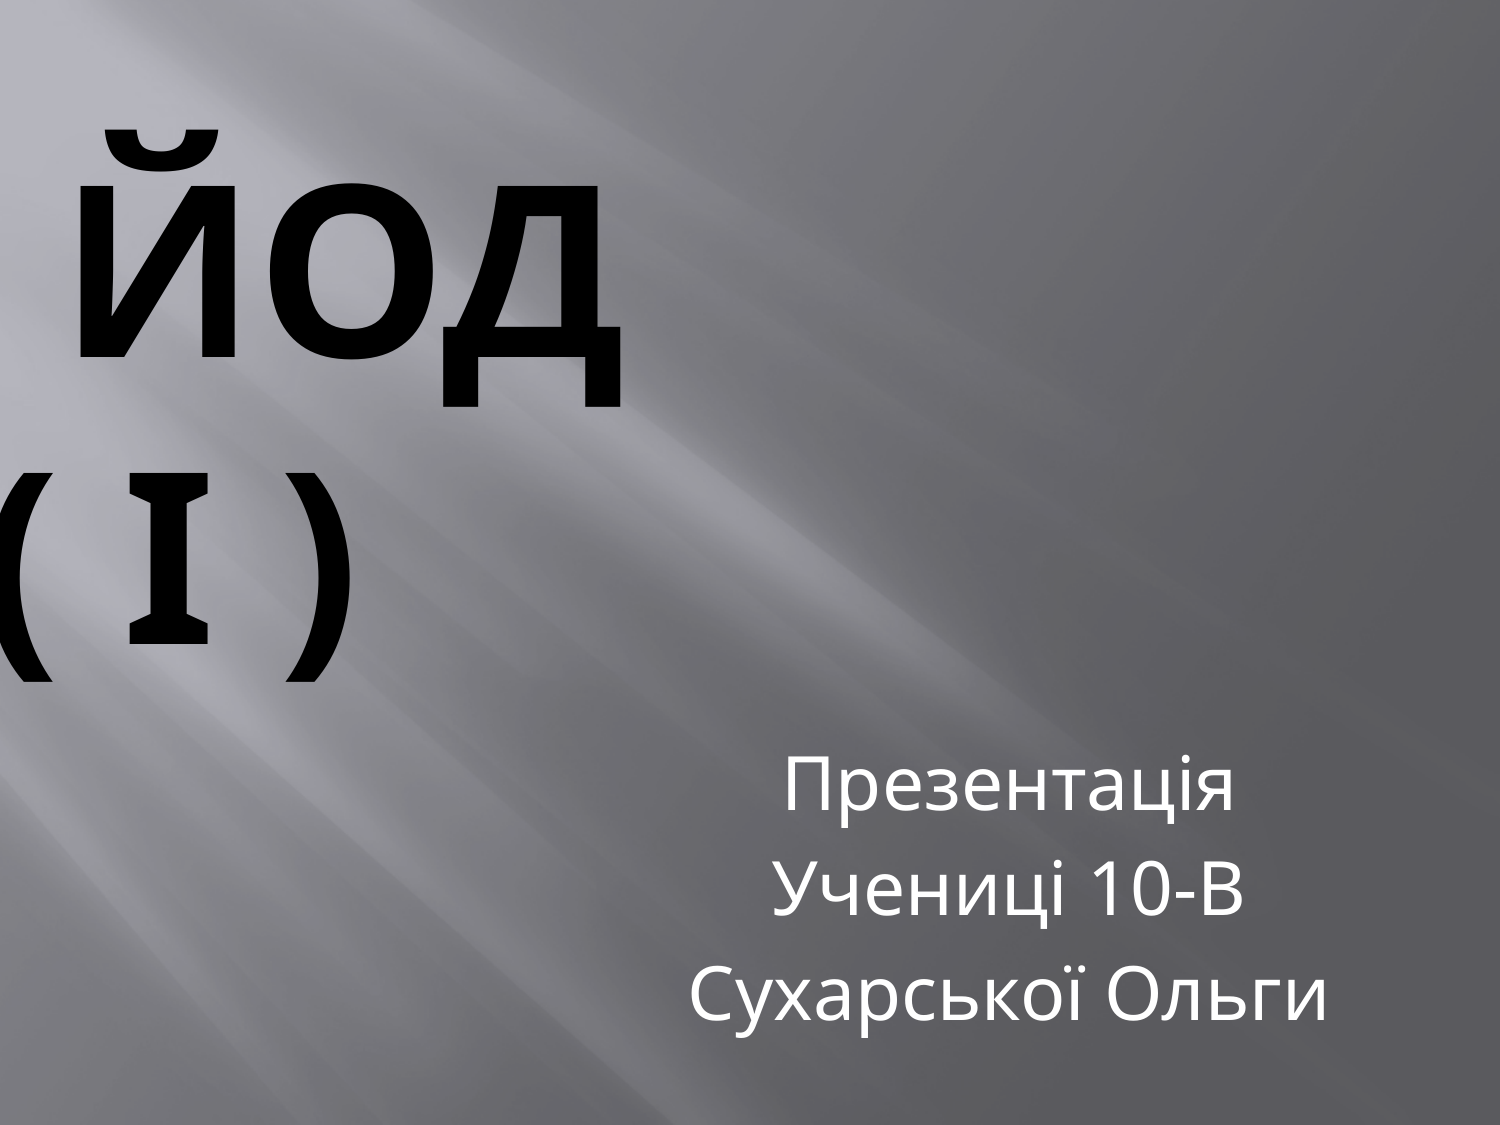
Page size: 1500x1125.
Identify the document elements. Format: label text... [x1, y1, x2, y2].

subtitle Презентація Учениці 10-В Сухарської Ольги [561, 727, 1458, 1047]
title ЙОД ( I ) [0, 90, 1164, 693]
